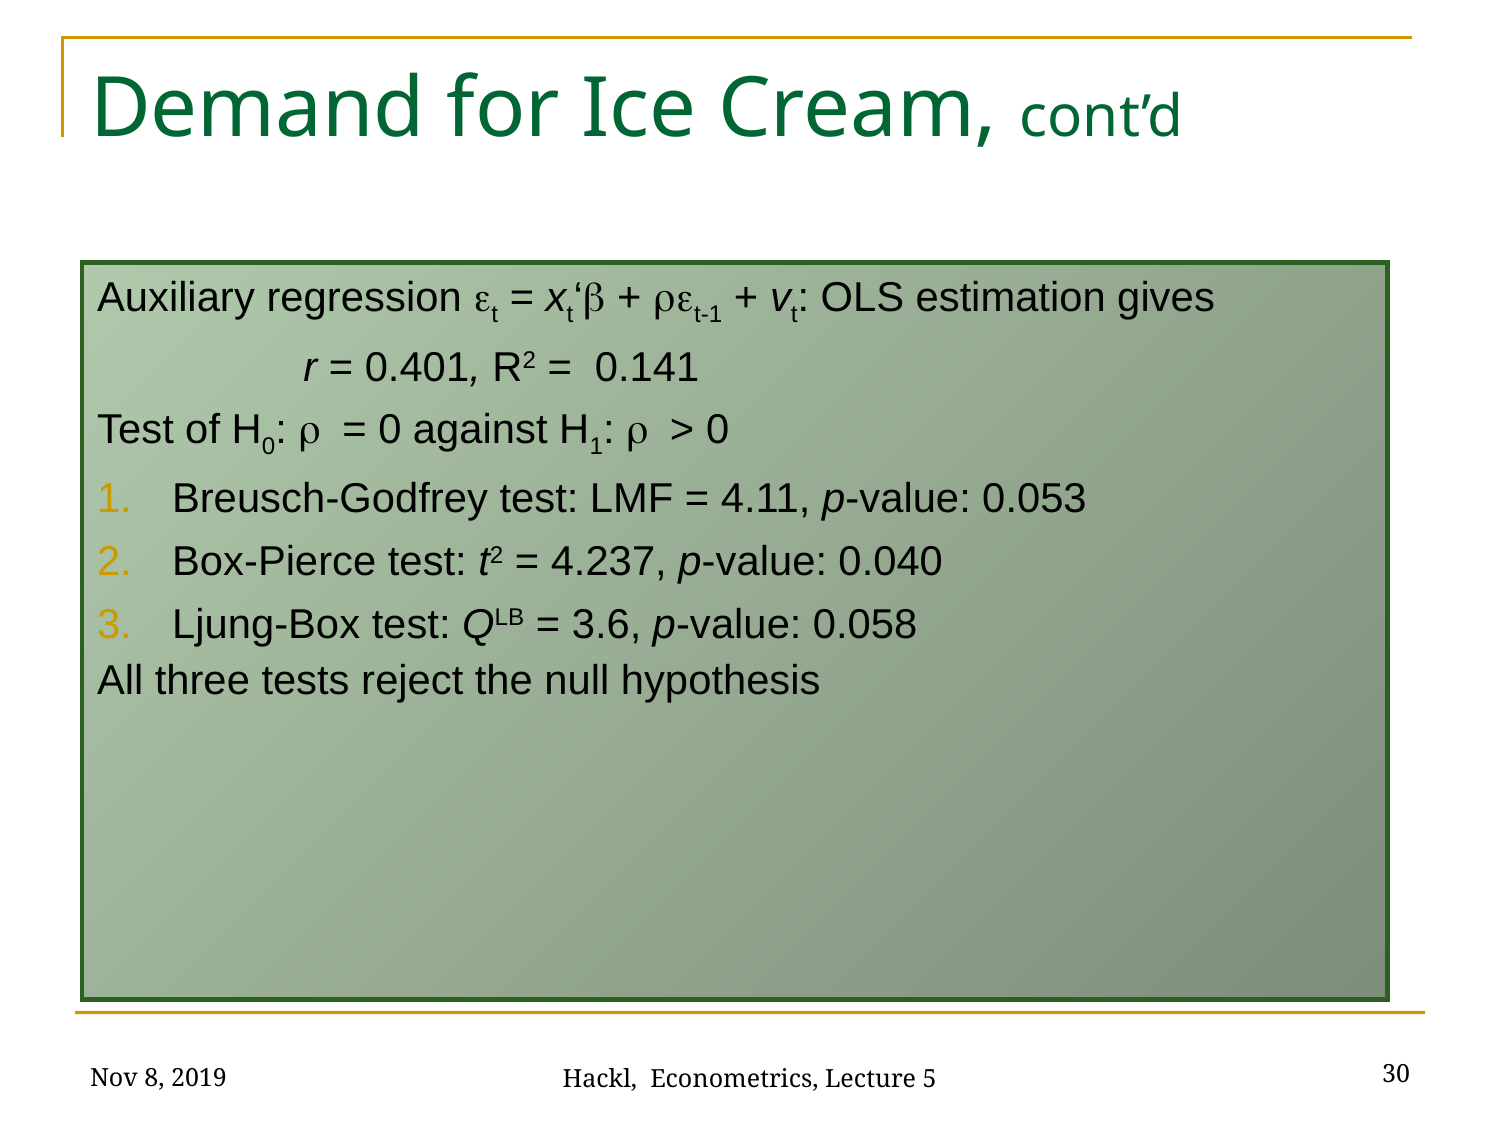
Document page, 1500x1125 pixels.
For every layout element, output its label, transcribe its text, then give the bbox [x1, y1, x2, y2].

slide_number 30 [1074, 1023, 1426, 1100]
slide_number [74, 1023, 426, 1100]
list Auxiliary regression et = xt‘b + ret-1 + vt: OLS estimation gives r = 0.401, R2 = 0.141 Test of H0: r = 0 against H1: r > 0 Breusch-Godfrey test: LMF = 4.11, p-value: 0.053 Box-Pierce test: t2 = 4.237, p-value: 0.040 Ljung-Box test: QLB = 3.6, p-value: 0.058 All three tests reject the null hypothesis [81, 262, 1388, 1000]
footer Hackl, Econometrics, Lecture 5 [512, 1024, 988, 1101]
title Demand for Ice Cream, cont’d [74, 45, 1426, 233]
